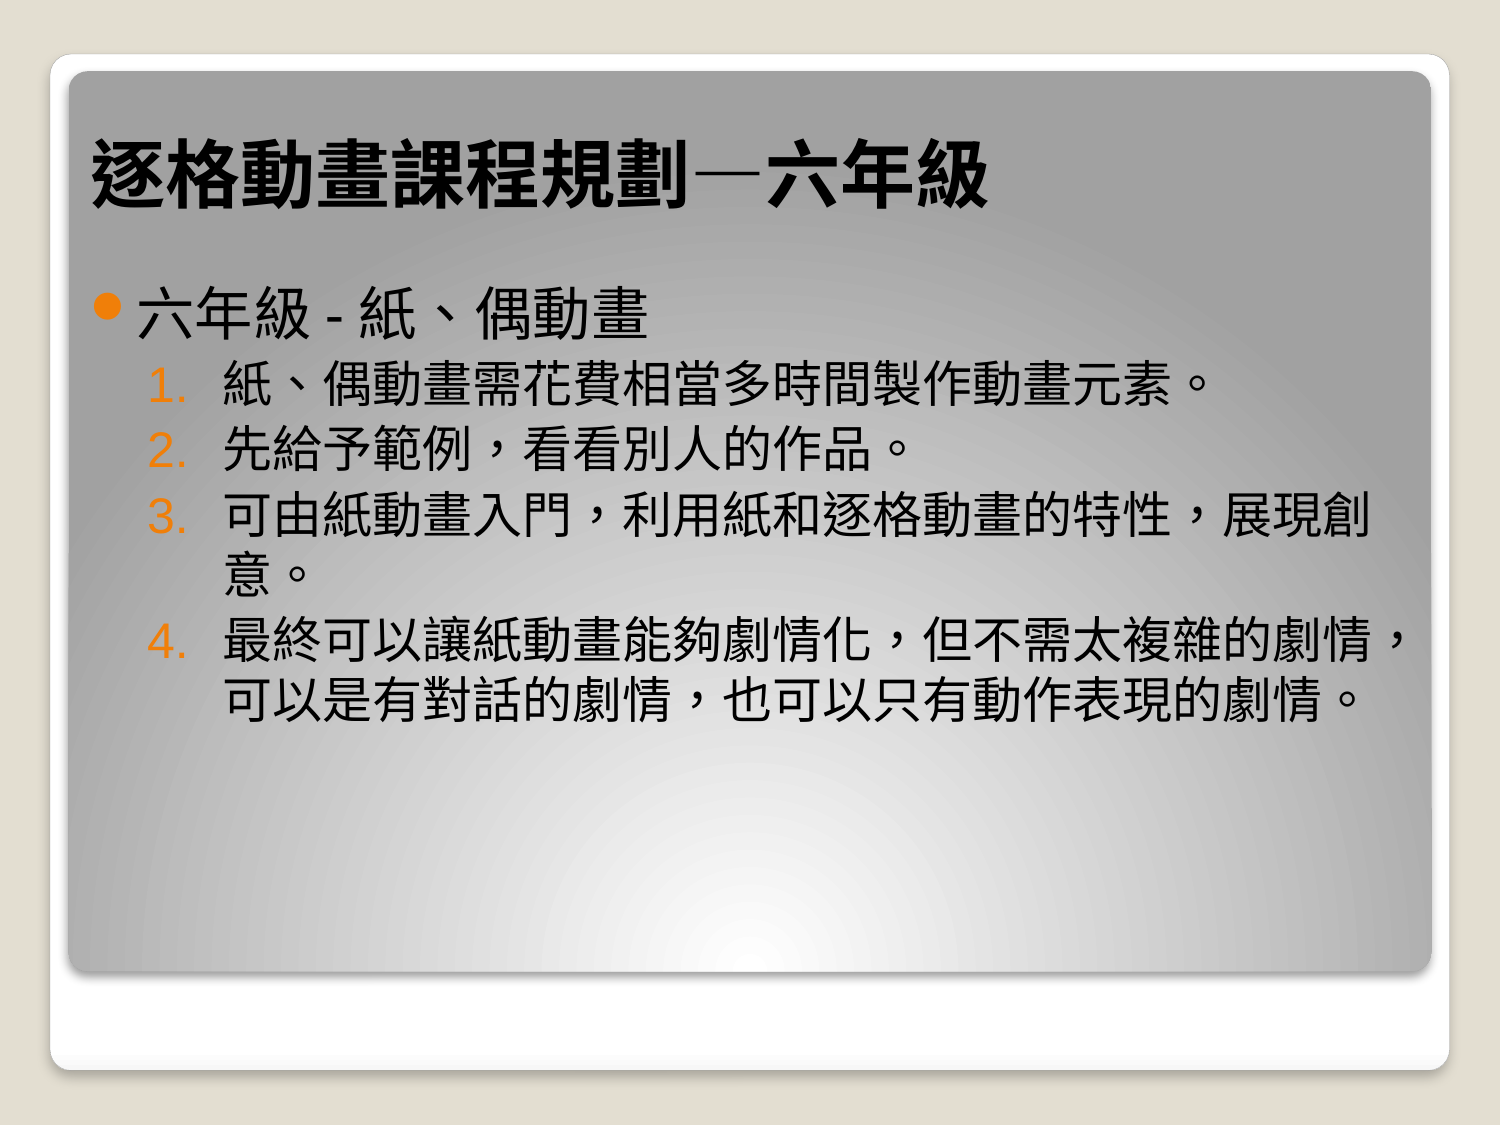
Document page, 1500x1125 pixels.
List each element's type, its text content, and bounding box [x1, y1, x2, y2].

list 六年級-紙、偶動畫 紙、偶動畫需花費相當多時間製作動畫元素。 先給予範例，看看別人的作品。 可由紙動畫入門，利用紙和逐格動畫的特性，展現創意。 最終可以讓紙動畫能夠劇情化，但不需太複雜的劇情，可以是有對話的劇情，也可以只有動作表現的劇情。 [75, 262, 1425, 1078]
title 逐格動畫課程規劃—六年級 [75, 45, 1425, 233]
